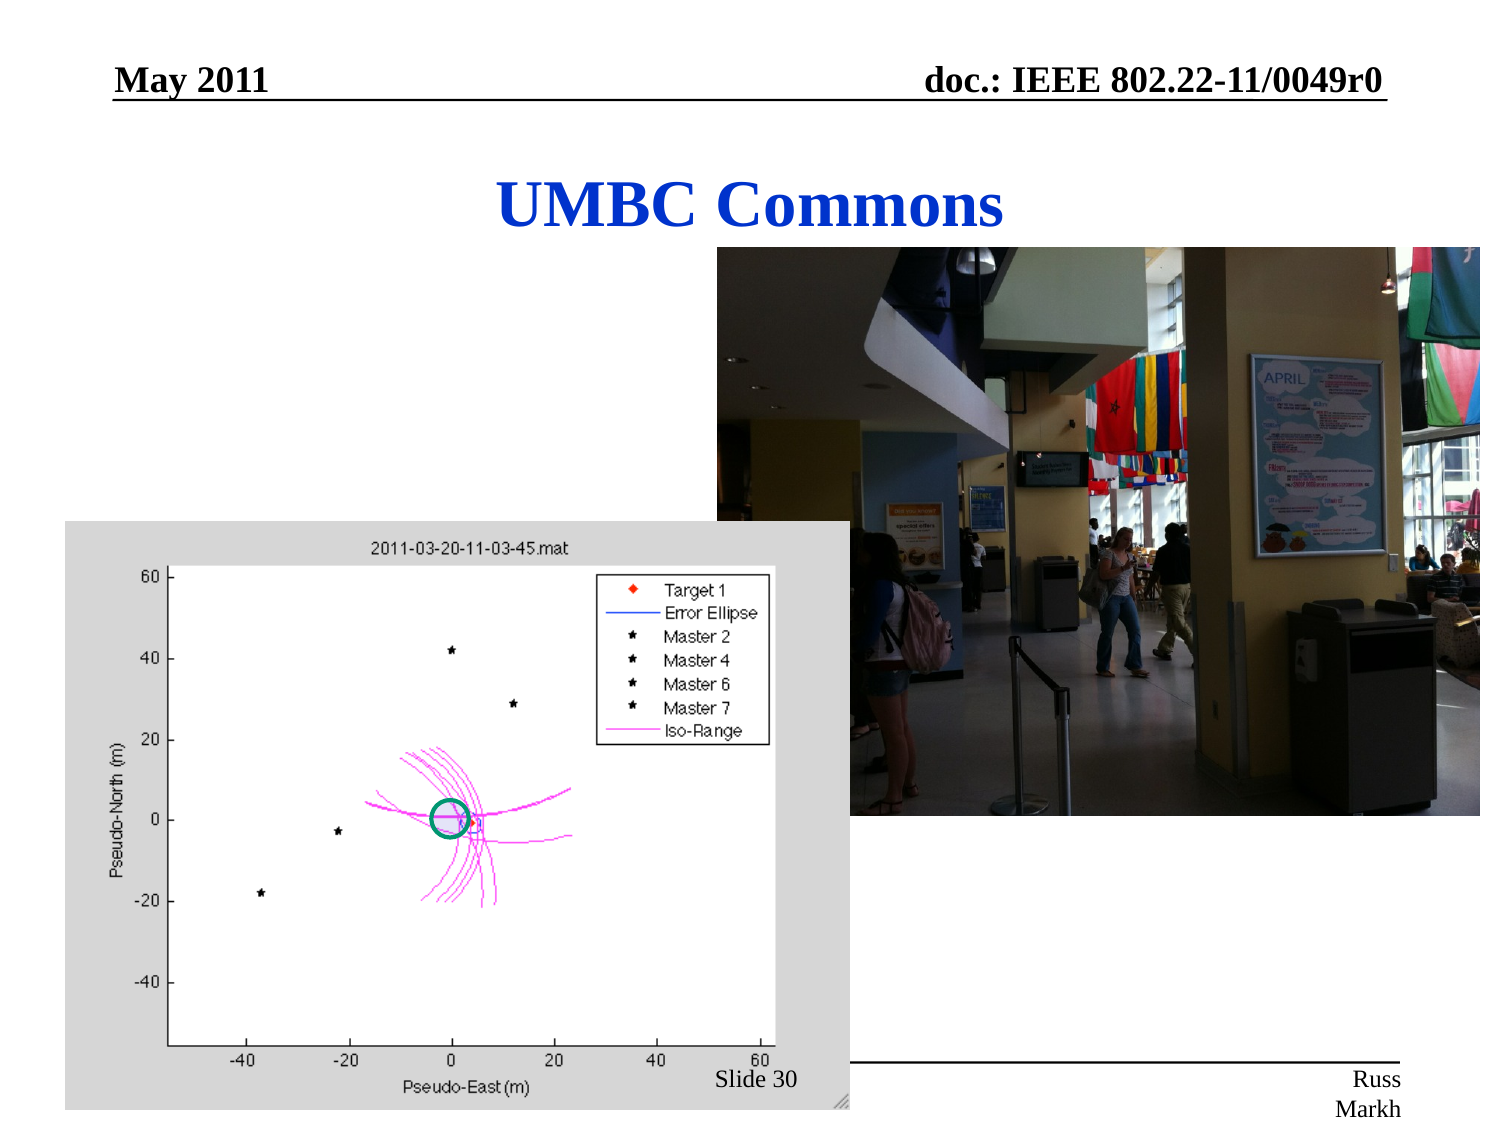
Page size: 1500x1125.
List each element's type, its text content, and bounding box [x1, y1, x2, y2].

title UMBC Commons [112, 112, 1388, 288]
footer Russ Markhovsky, InvisiTrack, Inc. [1324, 1061, 1402, 1093]
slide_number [114, 54, 290, 101]
picture [64, 247, 1480, 1110]
